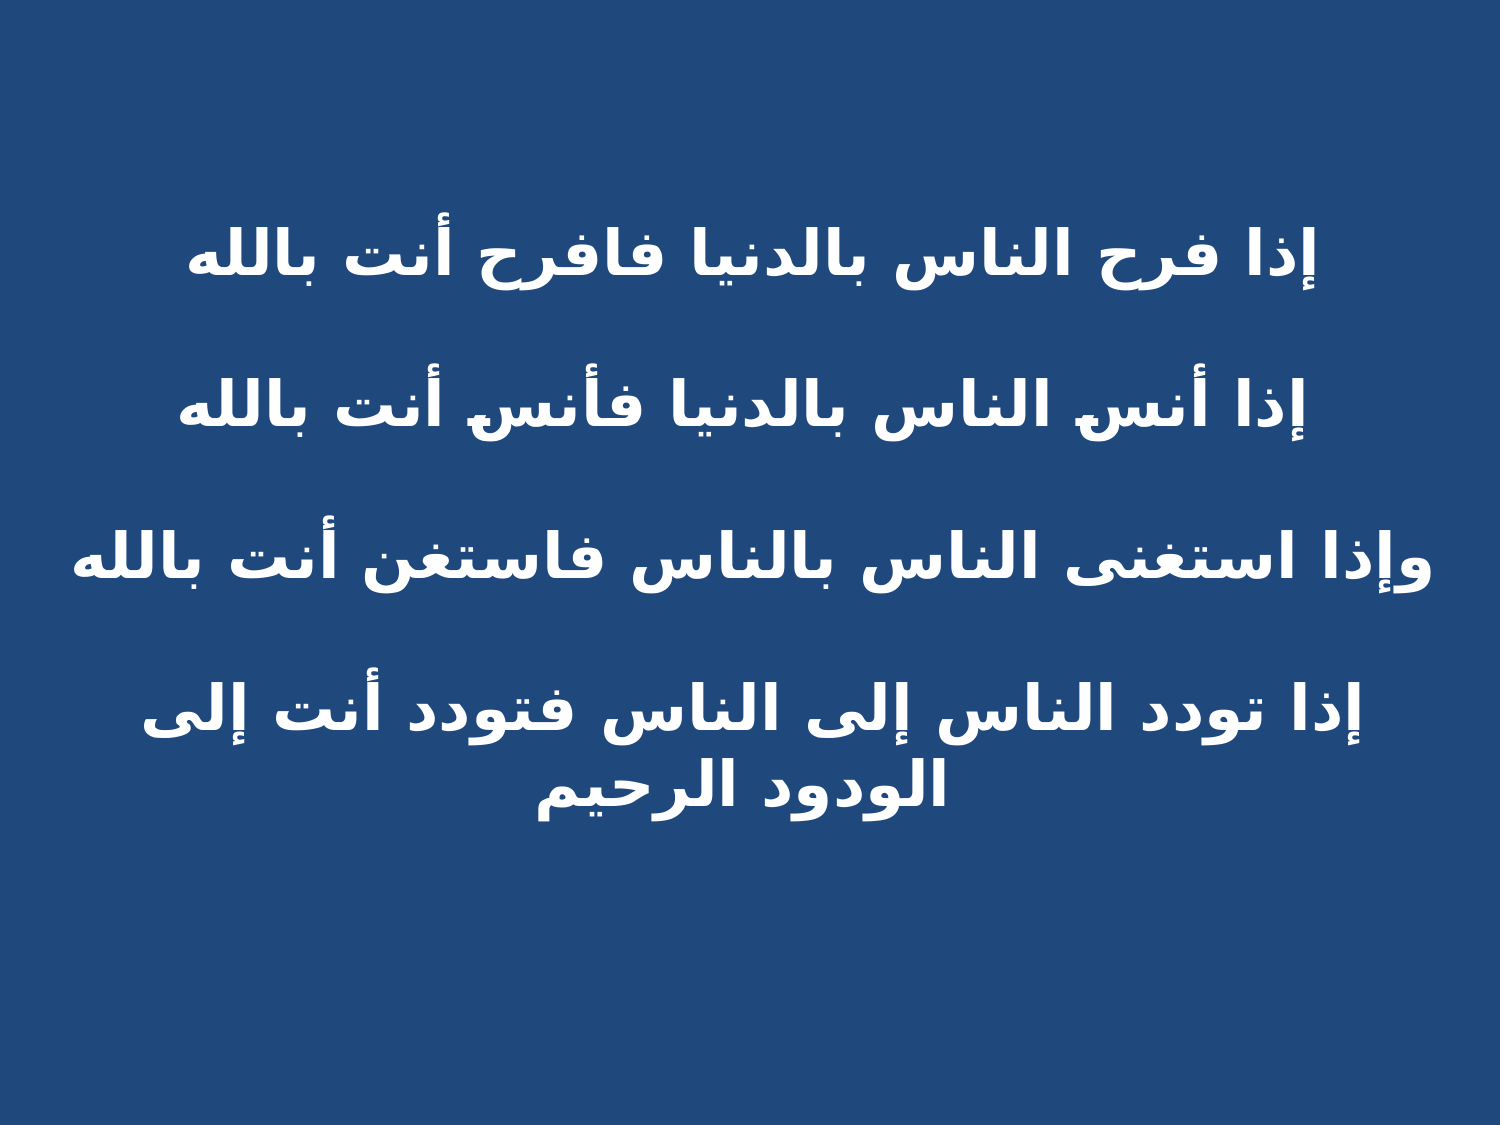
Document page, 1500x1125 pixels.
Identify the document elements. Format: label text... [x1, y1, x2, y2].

text_box إذا فرح الناس بالدنيا فافرح أنت بالله إذا أنس الناس بالدنيا فأنس أنت بالله وإذا استغنى الناس بالناس فاستغن أنت بالله إذا تودد الناس إلى الناس فتودد أنت إلى الودود الرحيم [46, 163, 1461, 868]
